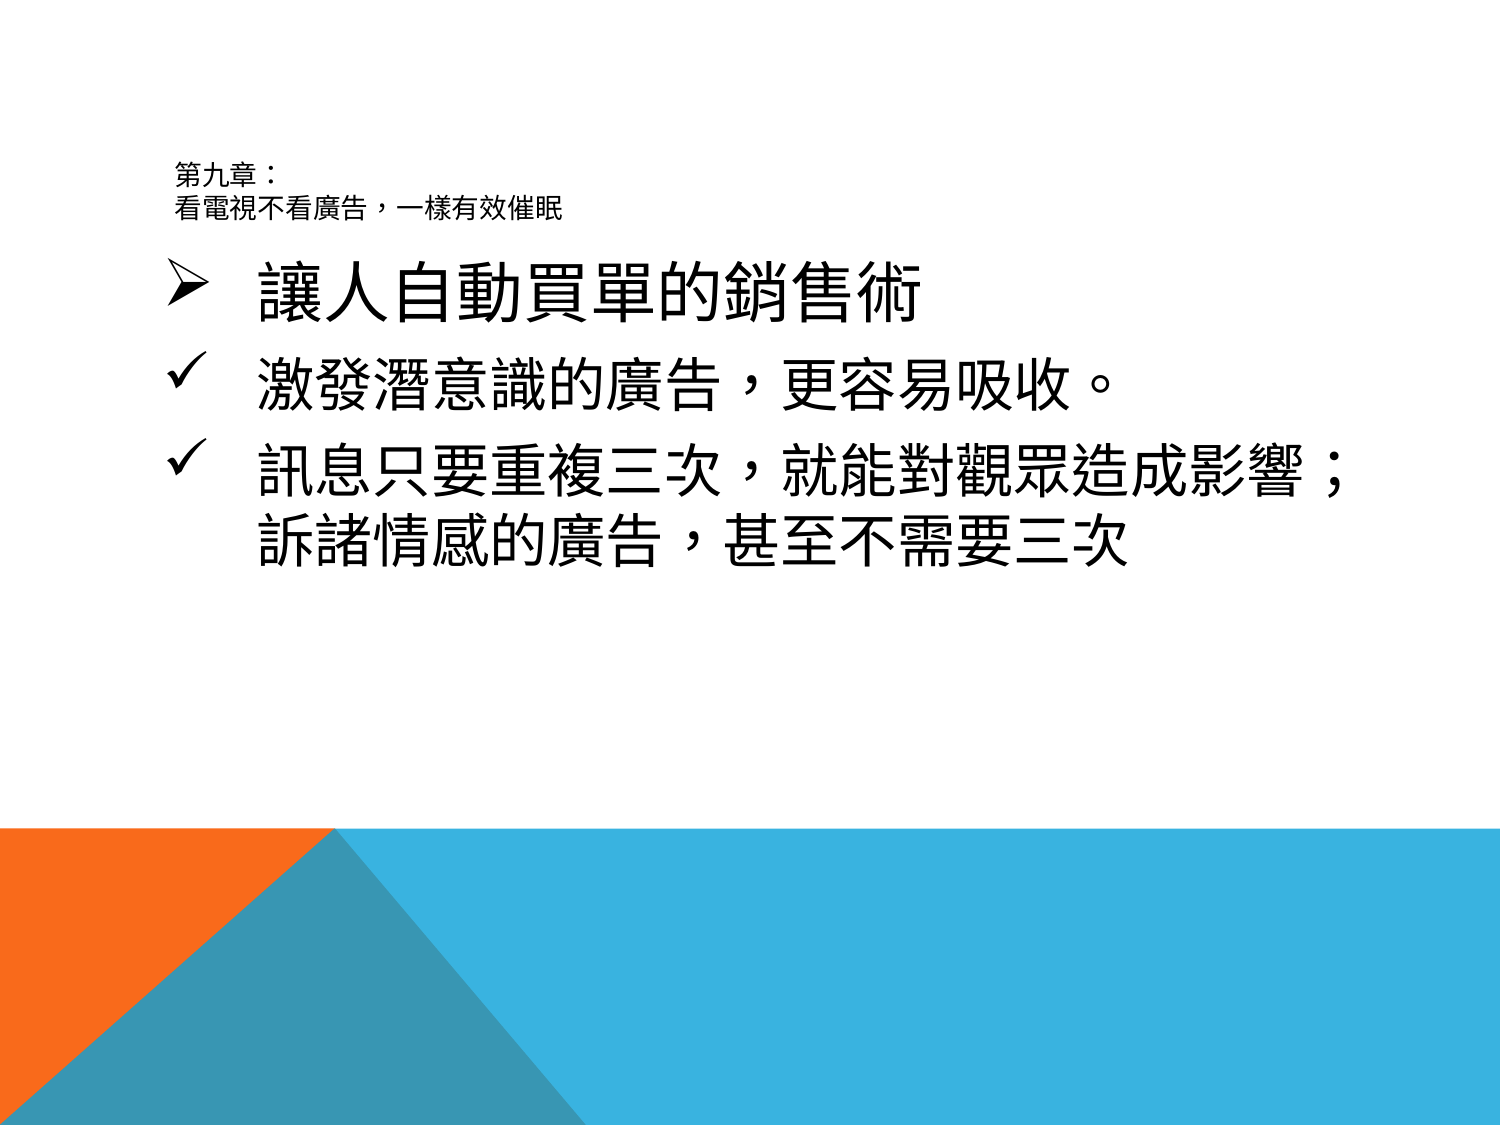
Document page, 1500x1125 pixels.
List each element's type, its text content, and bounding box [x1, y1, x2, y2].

list 讓人自動買單的銷售術 激發潛意識的廣告，更容易吸收。 訊息只要重複三次，就能對觀眾造成影響；訴諸情感的廣告，甚至不需要三次 [147, 243, 1436, 870]
title 第九章： 看電視不看廣告，一樣有效催眠 [159, 149, 1436, 243]
